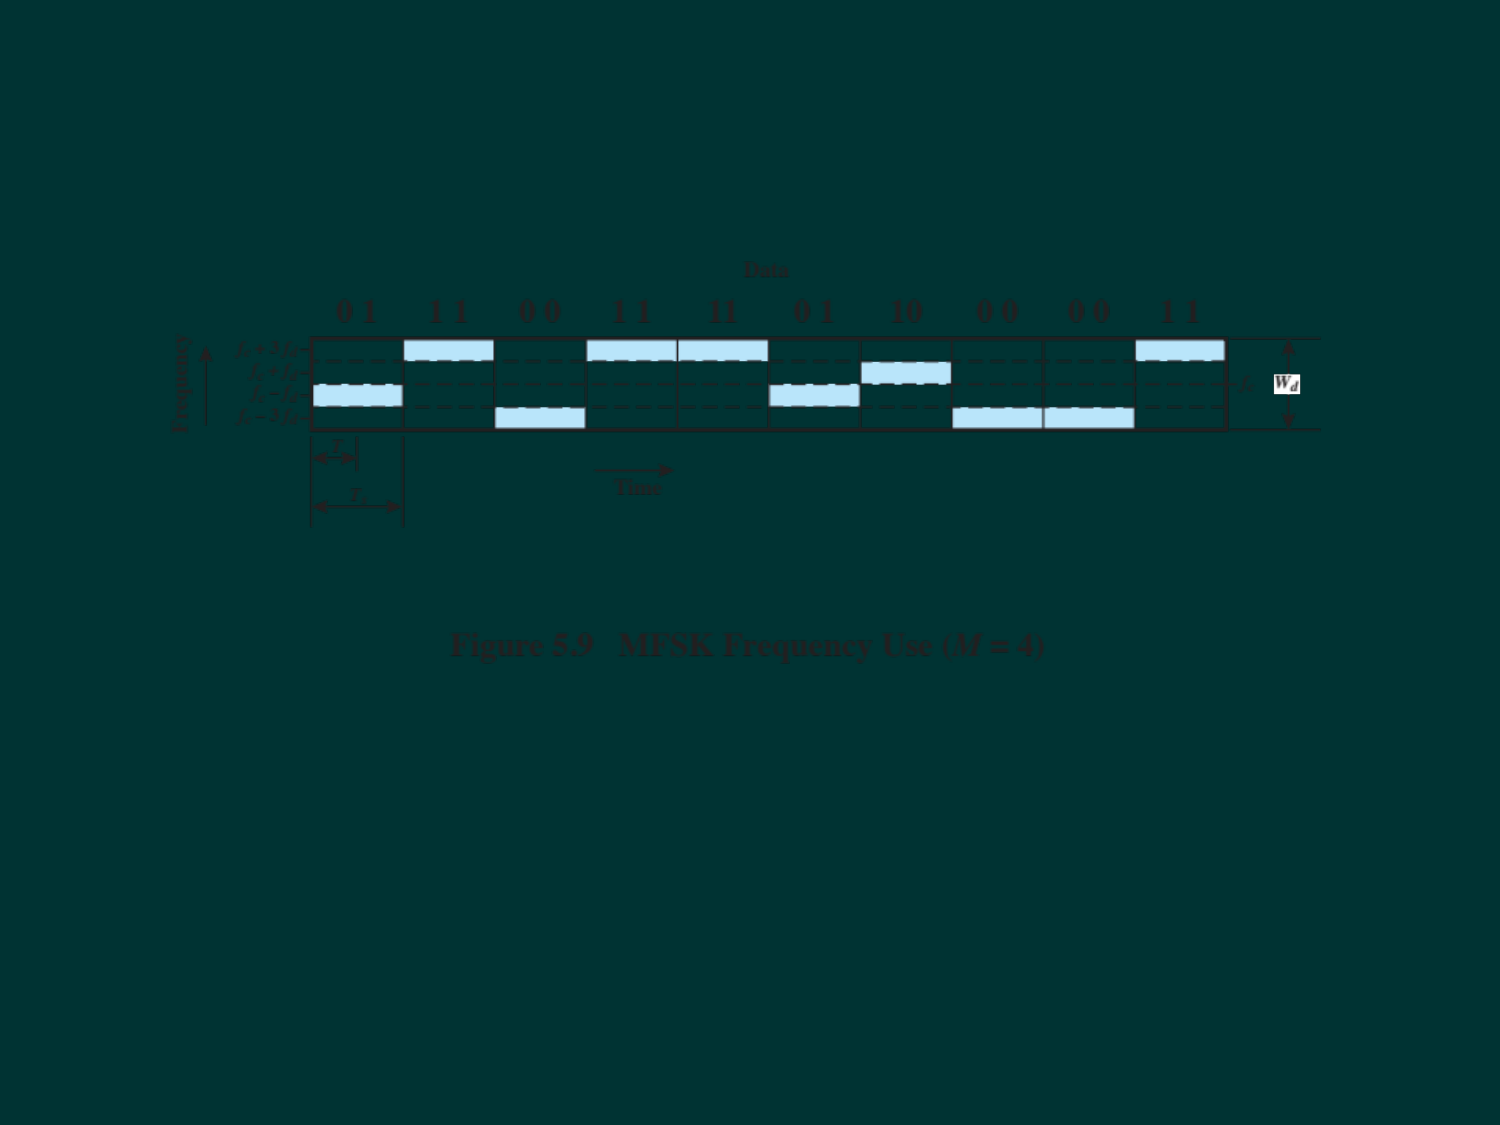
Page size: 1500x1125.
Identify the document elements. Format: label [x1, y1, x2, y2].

picture [124, 207, 1391, 798]
